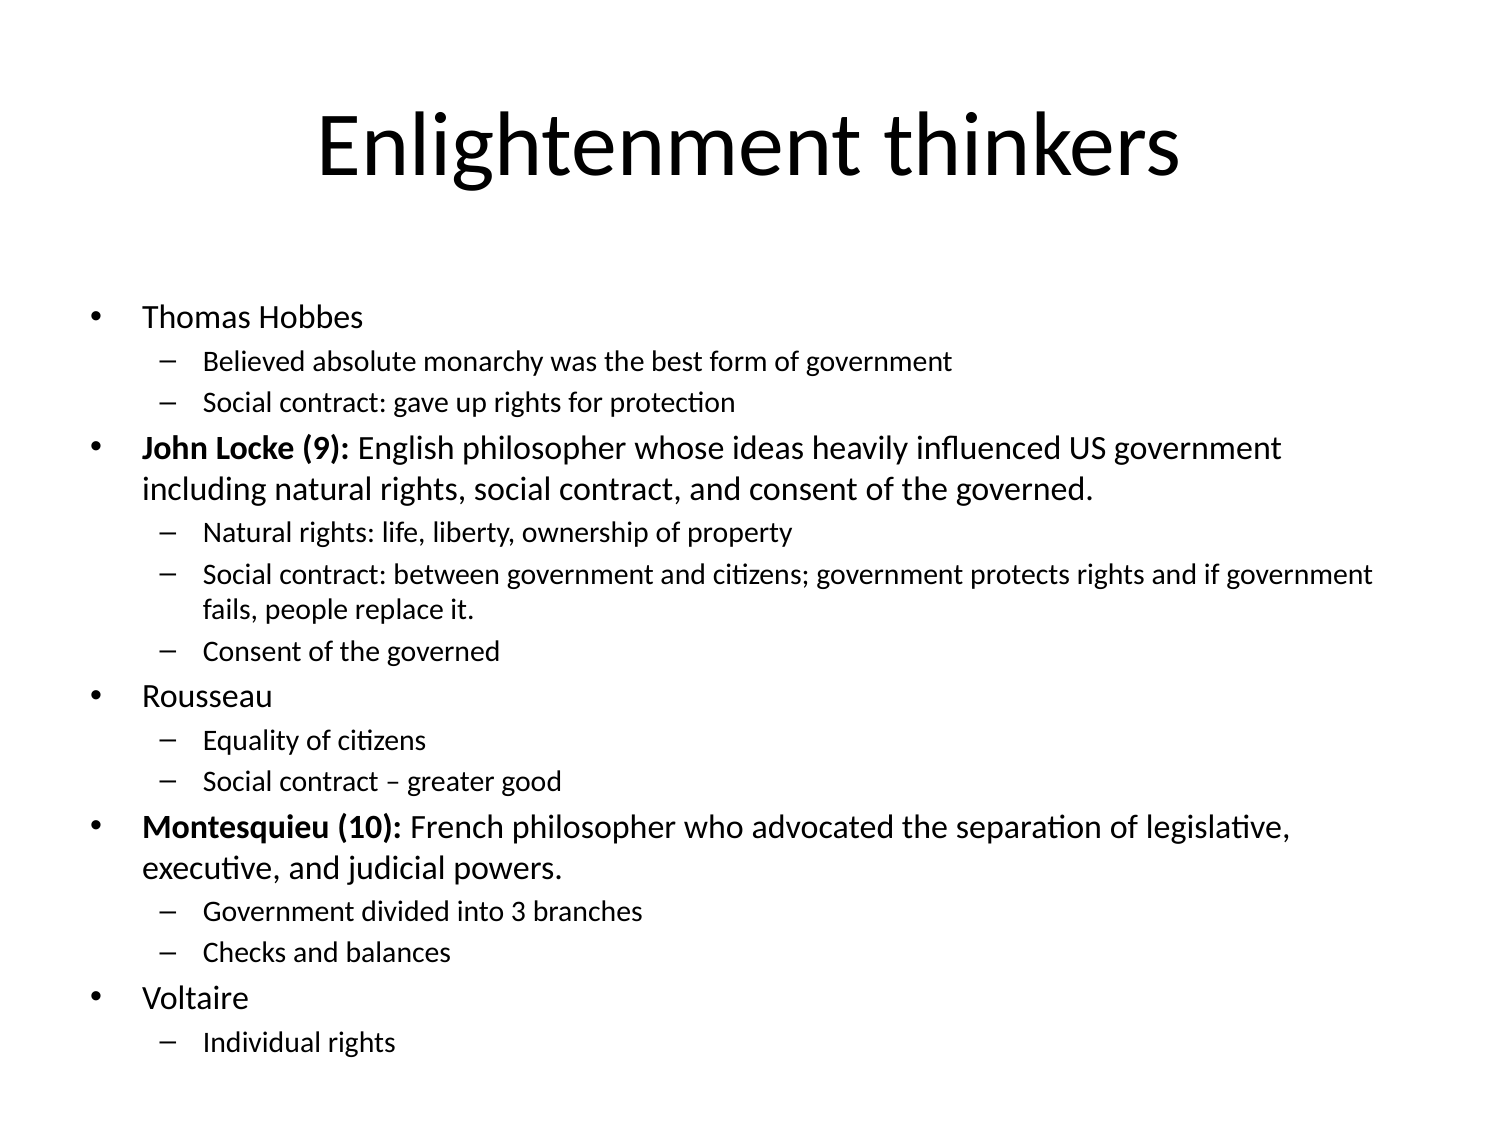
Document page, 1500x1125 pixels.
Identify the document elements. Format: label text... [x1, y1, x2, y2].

list Thomas Hobbes Believed absolute monarchy was the best form of government Social contract: gave up rights for protection John Locke (9): English philosopher whose ideas heavily influenced US government including natural rights, social contract, and consent of the governed. Natural rights: life, liberty, ownership of property Social contract: between government and citizens; government protects rights and if government fails, people replace it. Consent of the governed Rousseau Equality of citizens Social contract – greater good Montesquieu (10): French philosopher who advocated the separation of legislative, executive, and judicial powers. Government divided into 3 branches Checks and balances Voltaire Individual rights [75, 287, 1425, 1077]
title Enlightenment thinkers [75, 45, 1425, 233]
